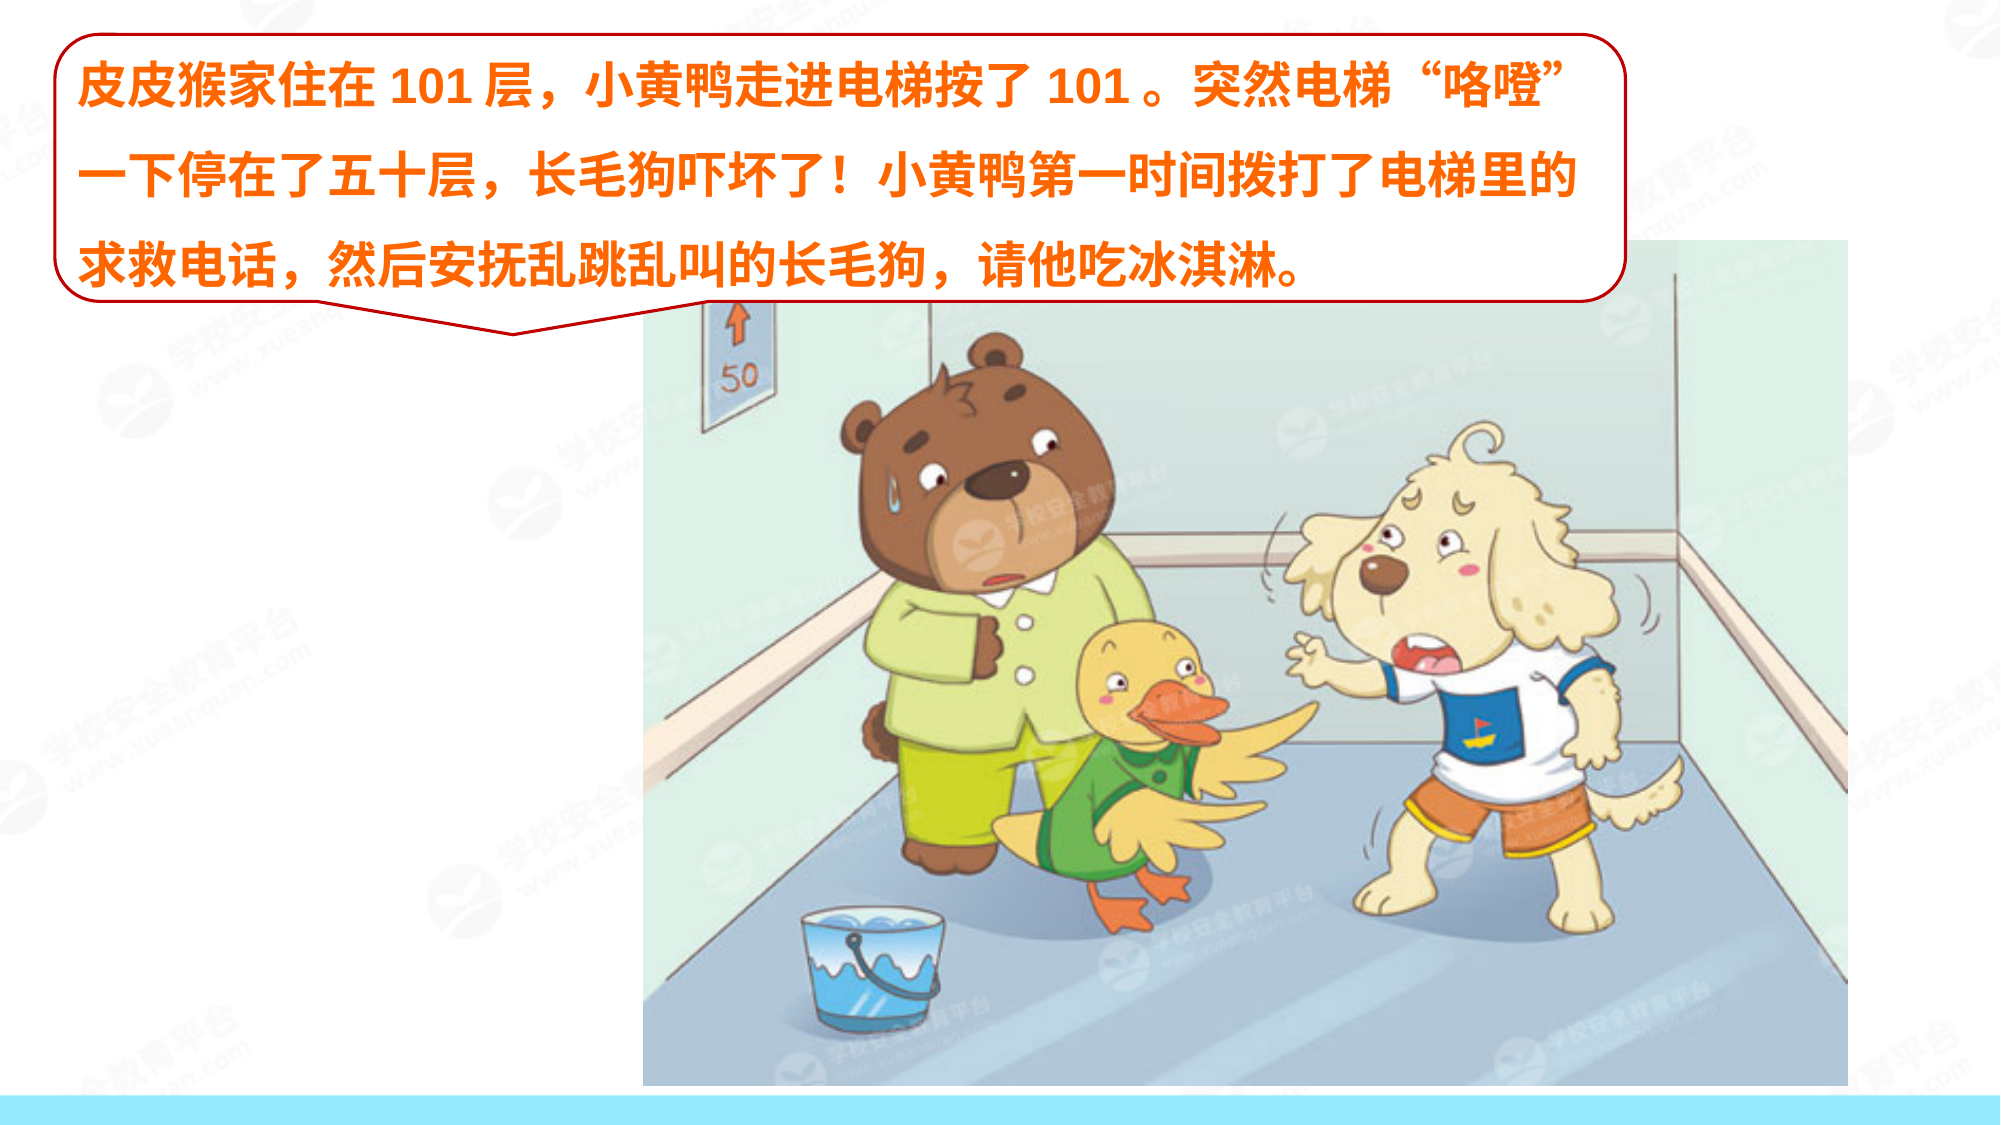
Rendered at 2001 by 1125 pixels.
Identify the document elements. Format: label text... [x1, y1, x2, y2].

text_box [54, 34, 1626, 335]
picture [0, 0, 2001, 1125]
text_box 皮皮猴家住在101层，小黄鸭走进电梯按了101。突然电梯“咯噔”一下停在了五十层，长毛狗吓坏了！小黄鸭第一时间拨打了电梯里的求救电话，然后安抚乱跳乱叫的长毛狗，请他吃冰淇淋。 [62, 79, 1618, 239]
